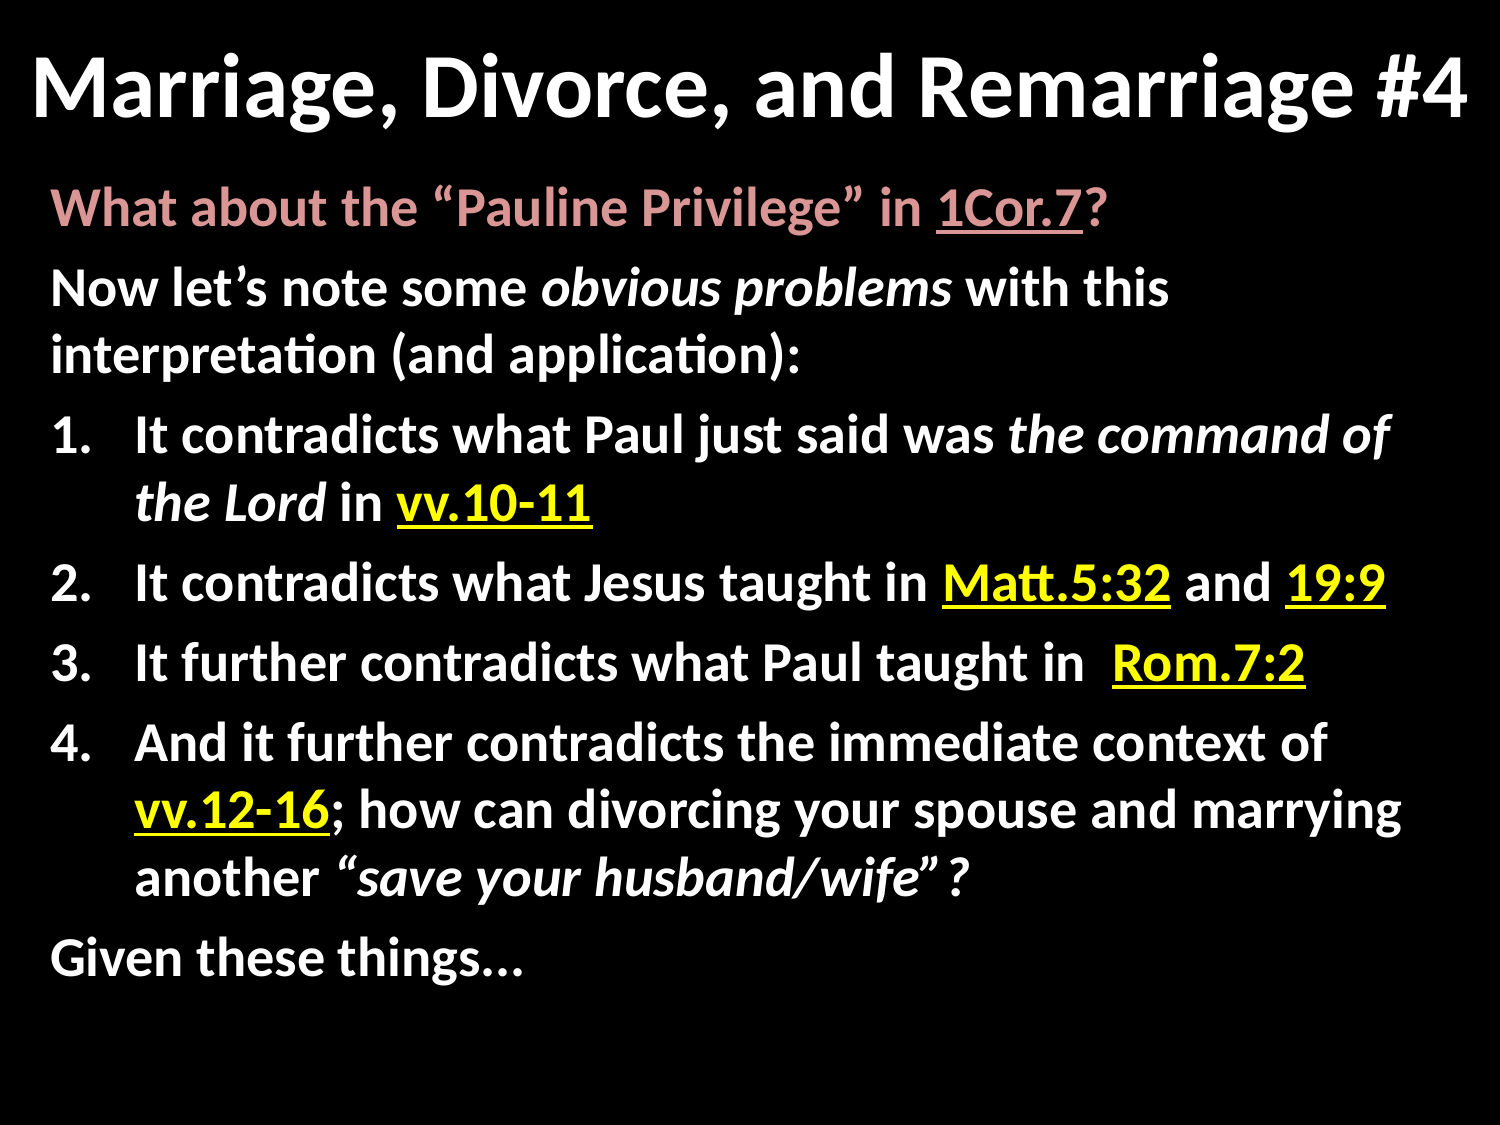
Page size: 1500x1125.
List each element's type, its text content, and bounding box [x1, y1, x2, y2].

subtitle What about the “Pauline Privilege” in 1Cor.7? Now let’s note some obvious problems with this interpretation (and application): It contradicts what Paul just said was the command of the Lord in vv.10-11 It contradicts what Jesus taught in Matt.5:32 and 19:9 It further contradicts what Paul taught in Rom.7:2 And it further contradicts the immediate context of vv.12-16; how can divorcing your spouse and marrying another “save your husband/wife”? Given these things... [35, 162, 1467, 1105]
title Marriage, Divorce, and Remarriage #4 [0, 0, 1500, 163]
